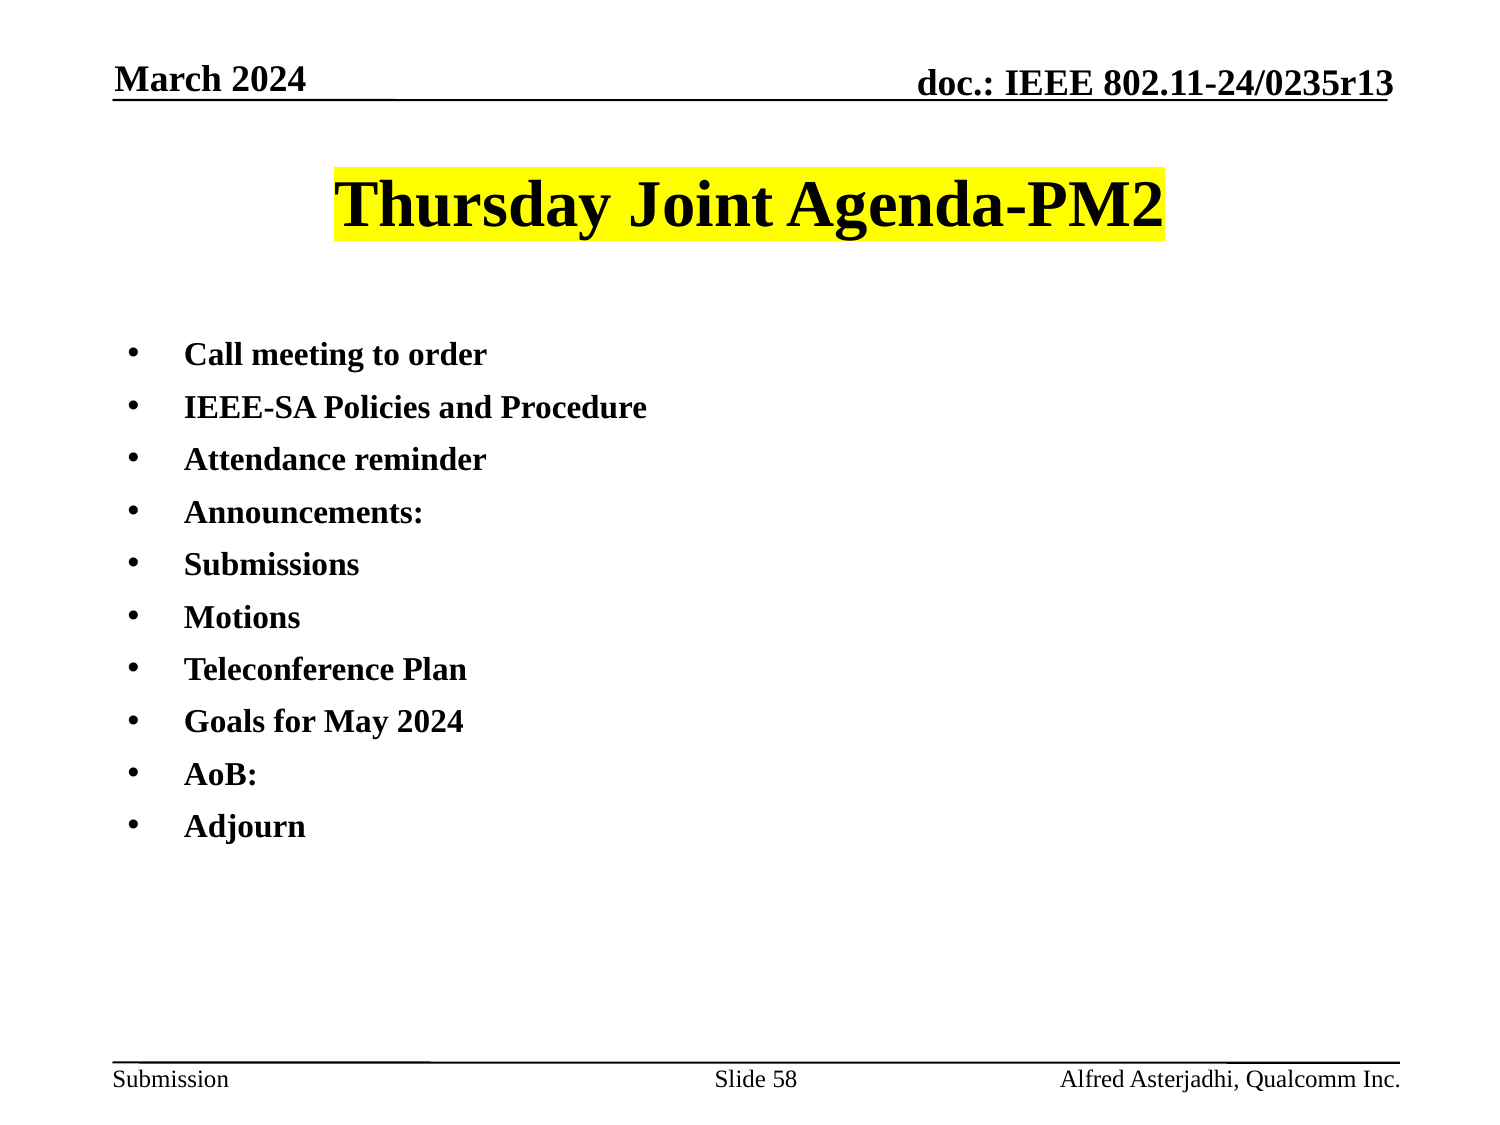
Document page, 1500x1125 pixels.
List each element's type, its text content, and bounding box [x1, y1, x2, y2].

slide_number Slide 58 [712, 1061, 800, 1123]
footer Alfred Asterjadhi, Qualcomm Inc. [878, 1061, 1402, 1093]
title Thursday Joint Agenda-PM2 [112, 112, 1388, 288]
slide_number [114, 54, 423, 100]
list Call meeting to order IEEE-SA Policies and Procedure Attendance reminder Announcements: Submissions Motions Teleconference Plan Goals for May 2024 AoB: Adjourn [112, 324, 1388, 1000]
